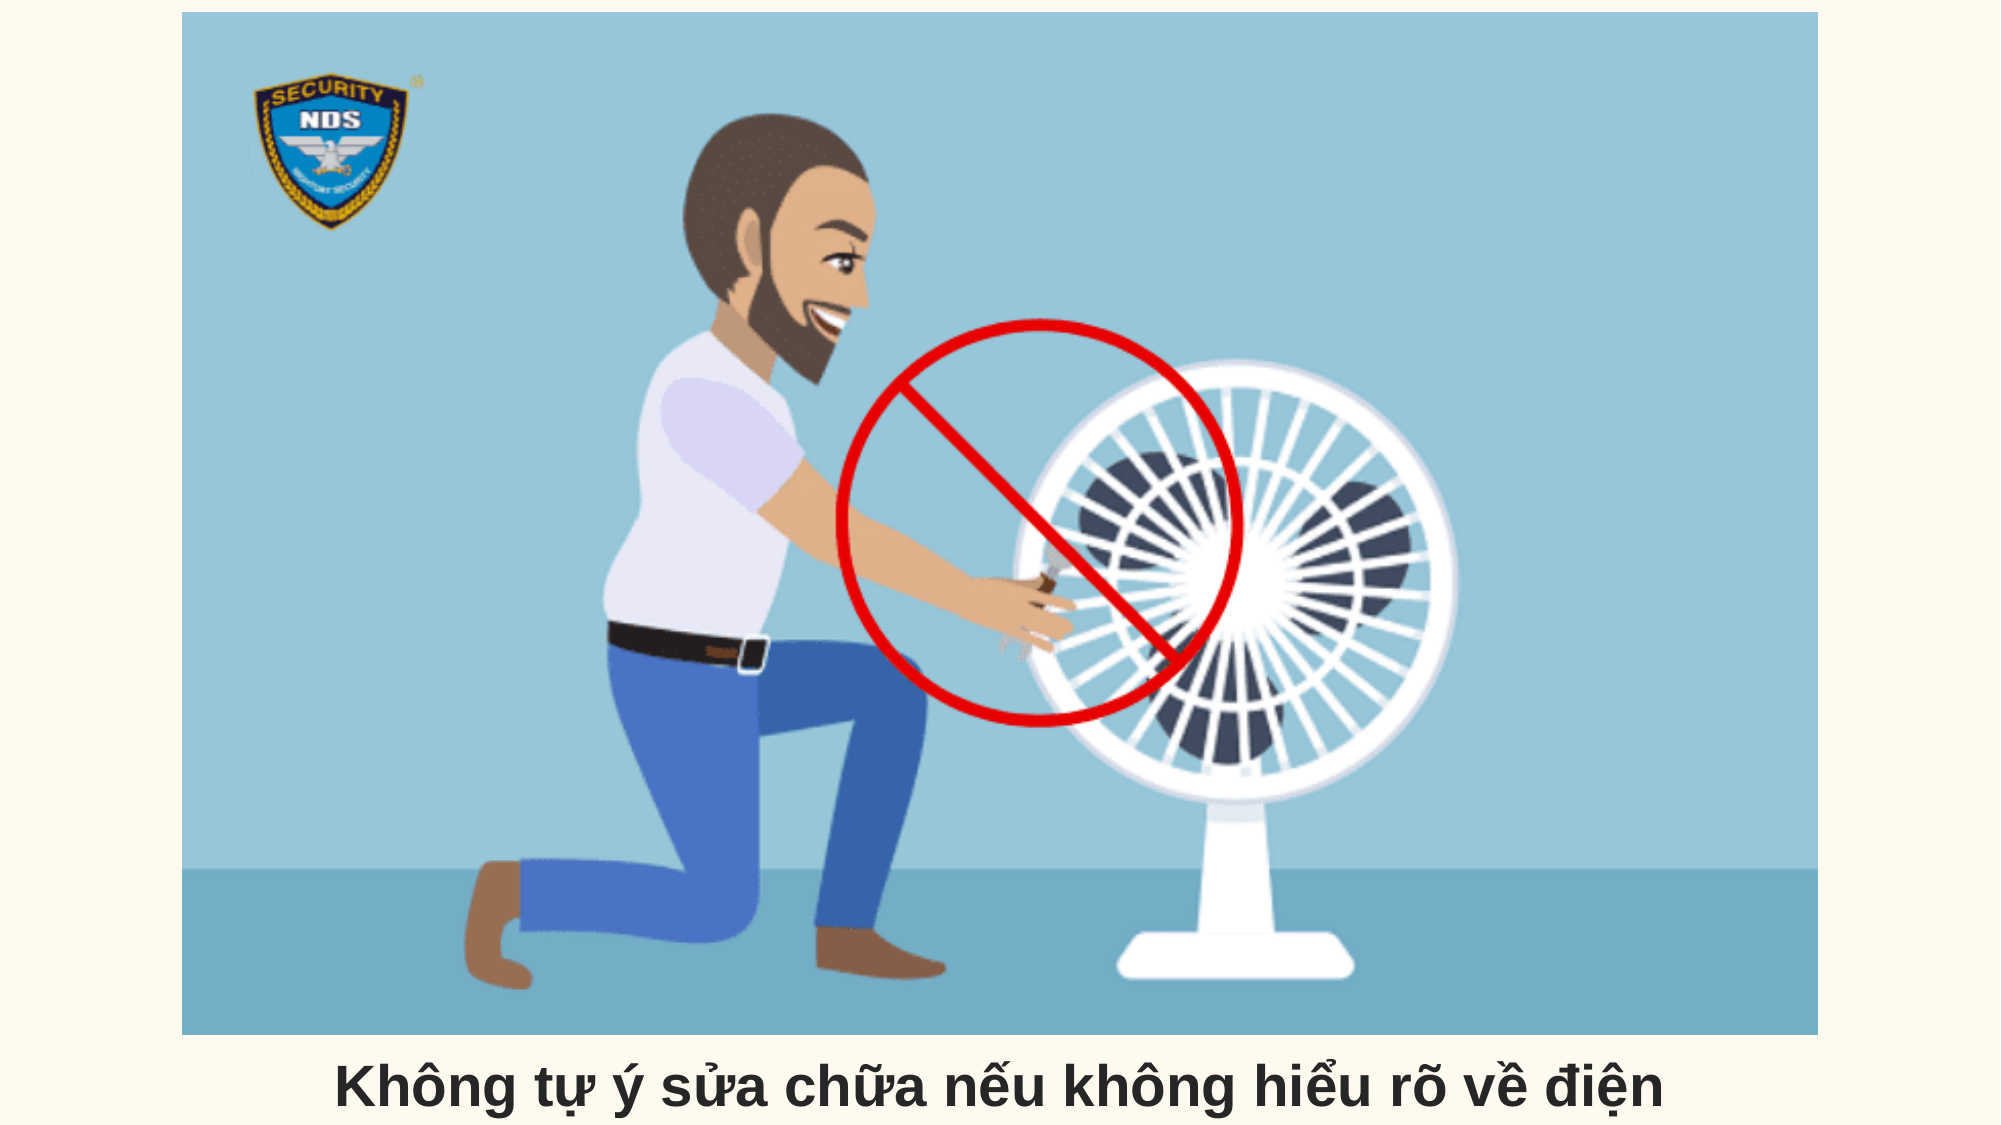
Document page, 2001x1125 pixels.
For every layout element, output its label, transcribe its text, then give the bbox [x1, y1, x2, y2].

picture [182, 12, 1818, 1035]
text_box Không tự ý sửa chữa nếu không hiểu rõ về điện [143, 1034, 1857, 1119]
